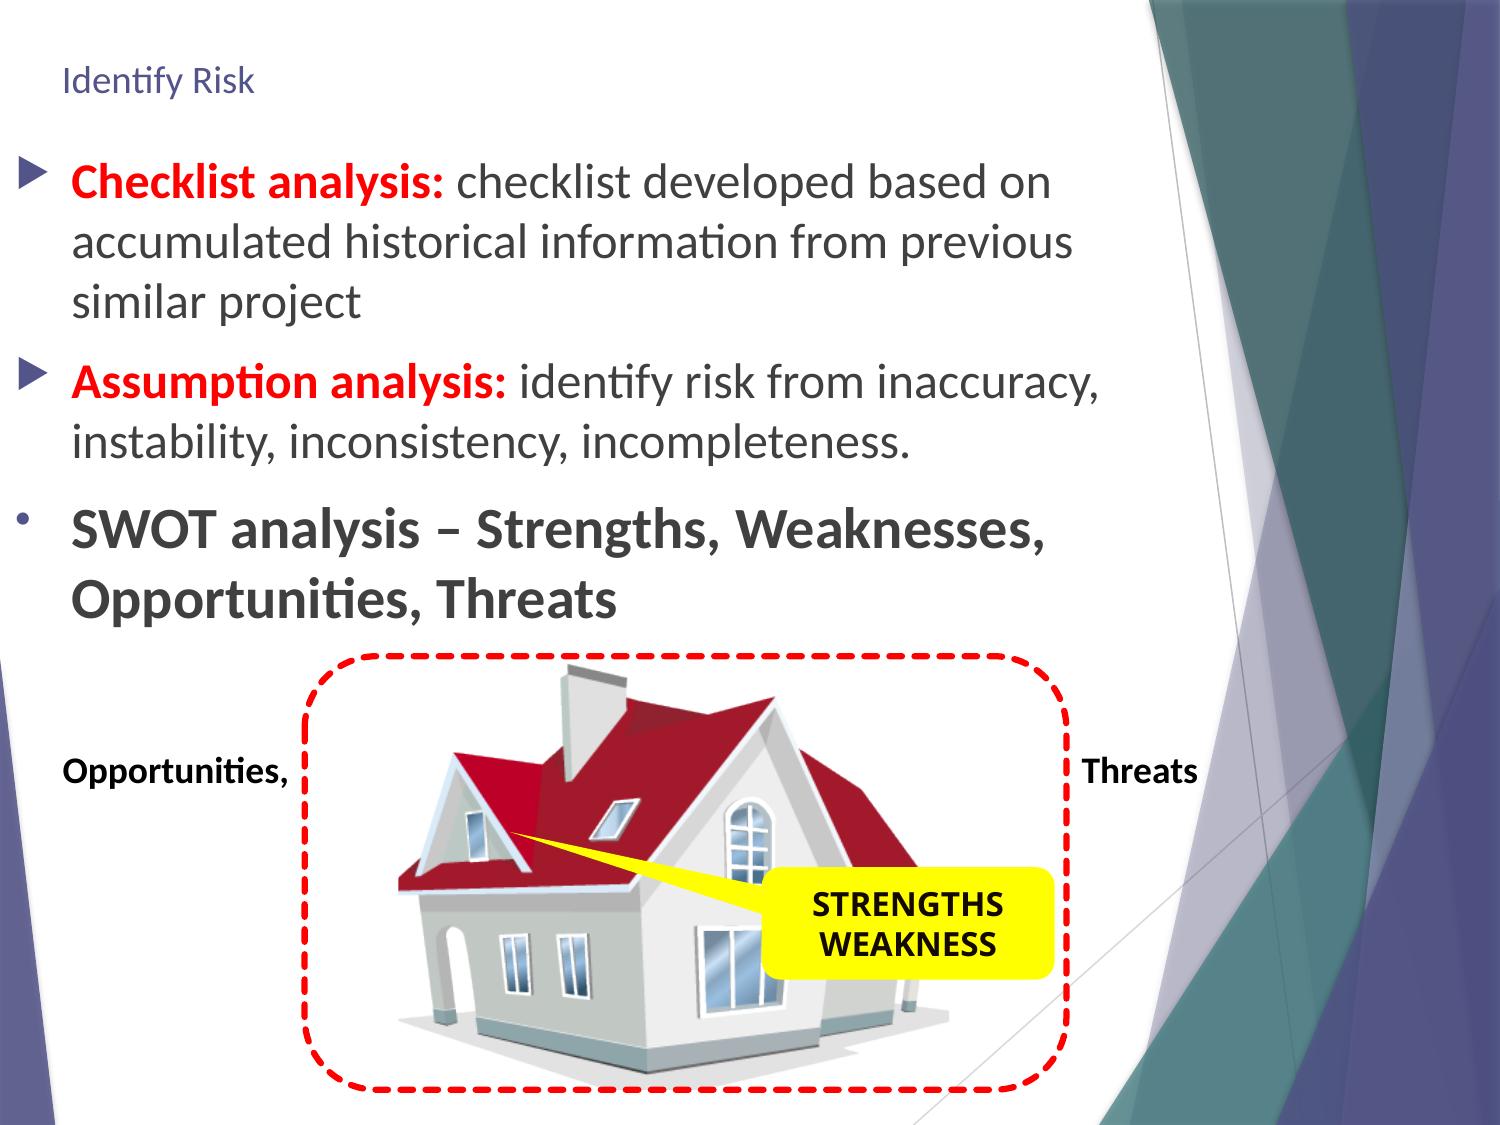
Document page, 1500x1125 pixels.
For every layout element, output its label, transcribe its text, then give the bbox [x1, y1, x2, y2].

list Checklist analysis: checklist developed based on accumulated historical information from previous similar project Assumption analysis: identify risk from inaccuracy, instability, inconsistency, incompleteness. SWOT analysis – Strengths, Weaknesses, Opportunities, Threats [0, 140, 1206, 954]
text_box Opportunities, [48, 738, 304, 798]
text_box Threats [1067, 738, 1214, 798]
text_box [303, 654, 1068, 1092]
picture [397, 660, 950, 1091]
title Identify Risk [46, 46, 1297, 110]
